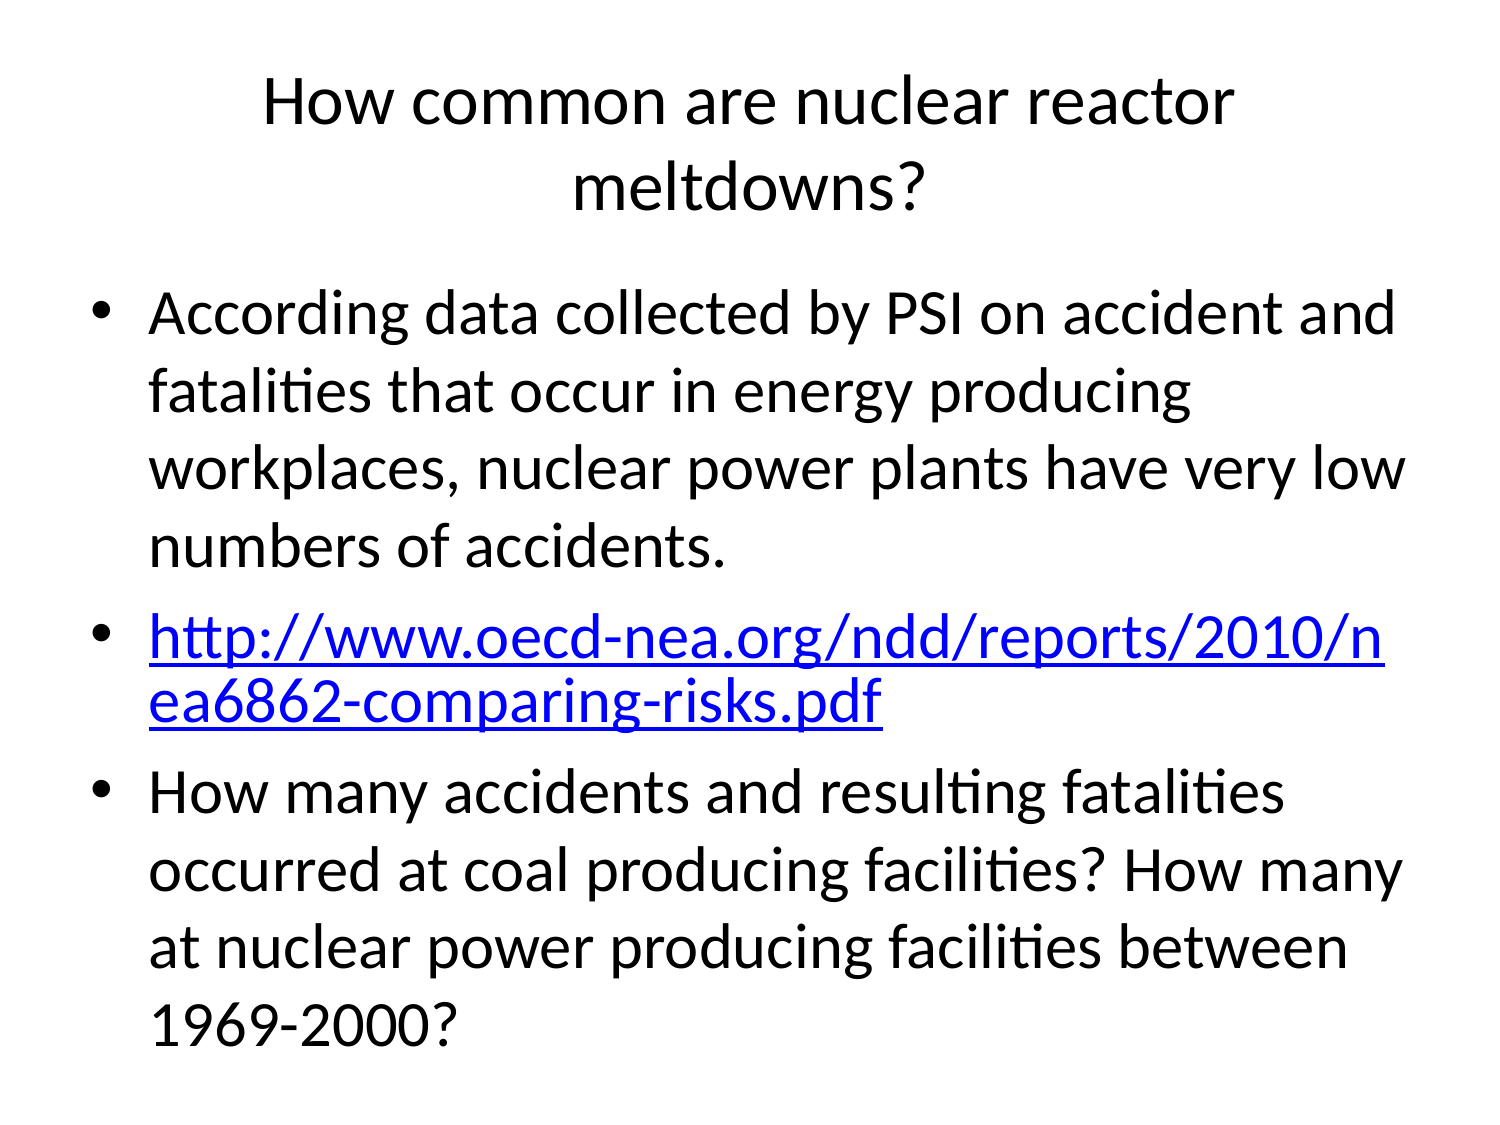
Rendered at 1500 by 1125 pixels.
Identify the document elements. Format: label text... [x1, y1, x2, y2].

list According data collected by PSI on accident and fatalities that occur in energy producing workplaces, nuclear power plants have very low numbers of accidents. http://www.oecd-nea.org/ndd/reports/2010/nea6862-comparing-risks.pdf How many accidents and resulting fatalities occurred at coal producing facilities? How many at nuclear power producing facilities between 1969-2000? [75, 262, 1425, 1005]
title How common are nuclear reactor meltdowns? [75, 45, 1425, 233]
